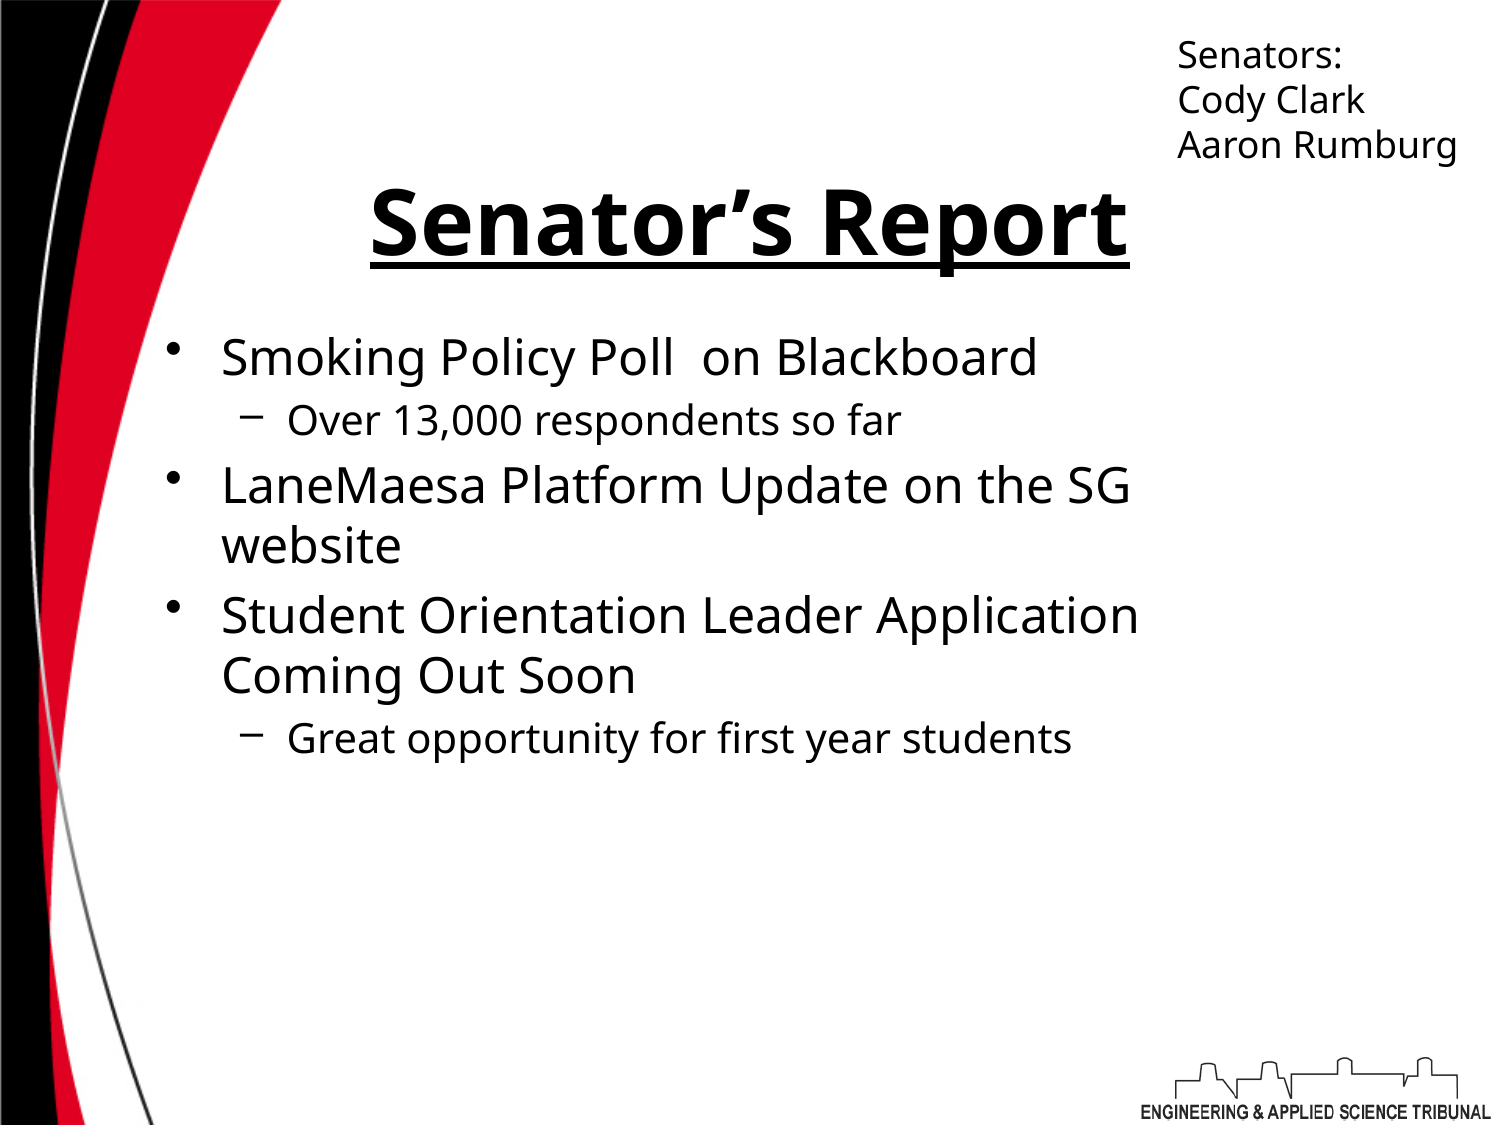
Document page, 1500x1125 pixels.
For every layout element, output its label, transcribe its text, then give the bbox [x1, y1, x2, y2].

picture [0, 0, 422, 125]
picture [0, 313, 422, 1125]
title Senator’s Report [0, 125, 1500, 313]
picture [1137, 1057, 1495, 1121]
text_box Senators: Cody Clark Aaron Rumburg [1162, 23, 1488, 174]
list Smoking Policy Poll on Blackboard Over 13,000 respondents so far LaneMaesa Platform Update on the SG website Student Orientation Leader Application Coming Out Soon Great opportunity for first year students [150, 317, 1325, 900]
